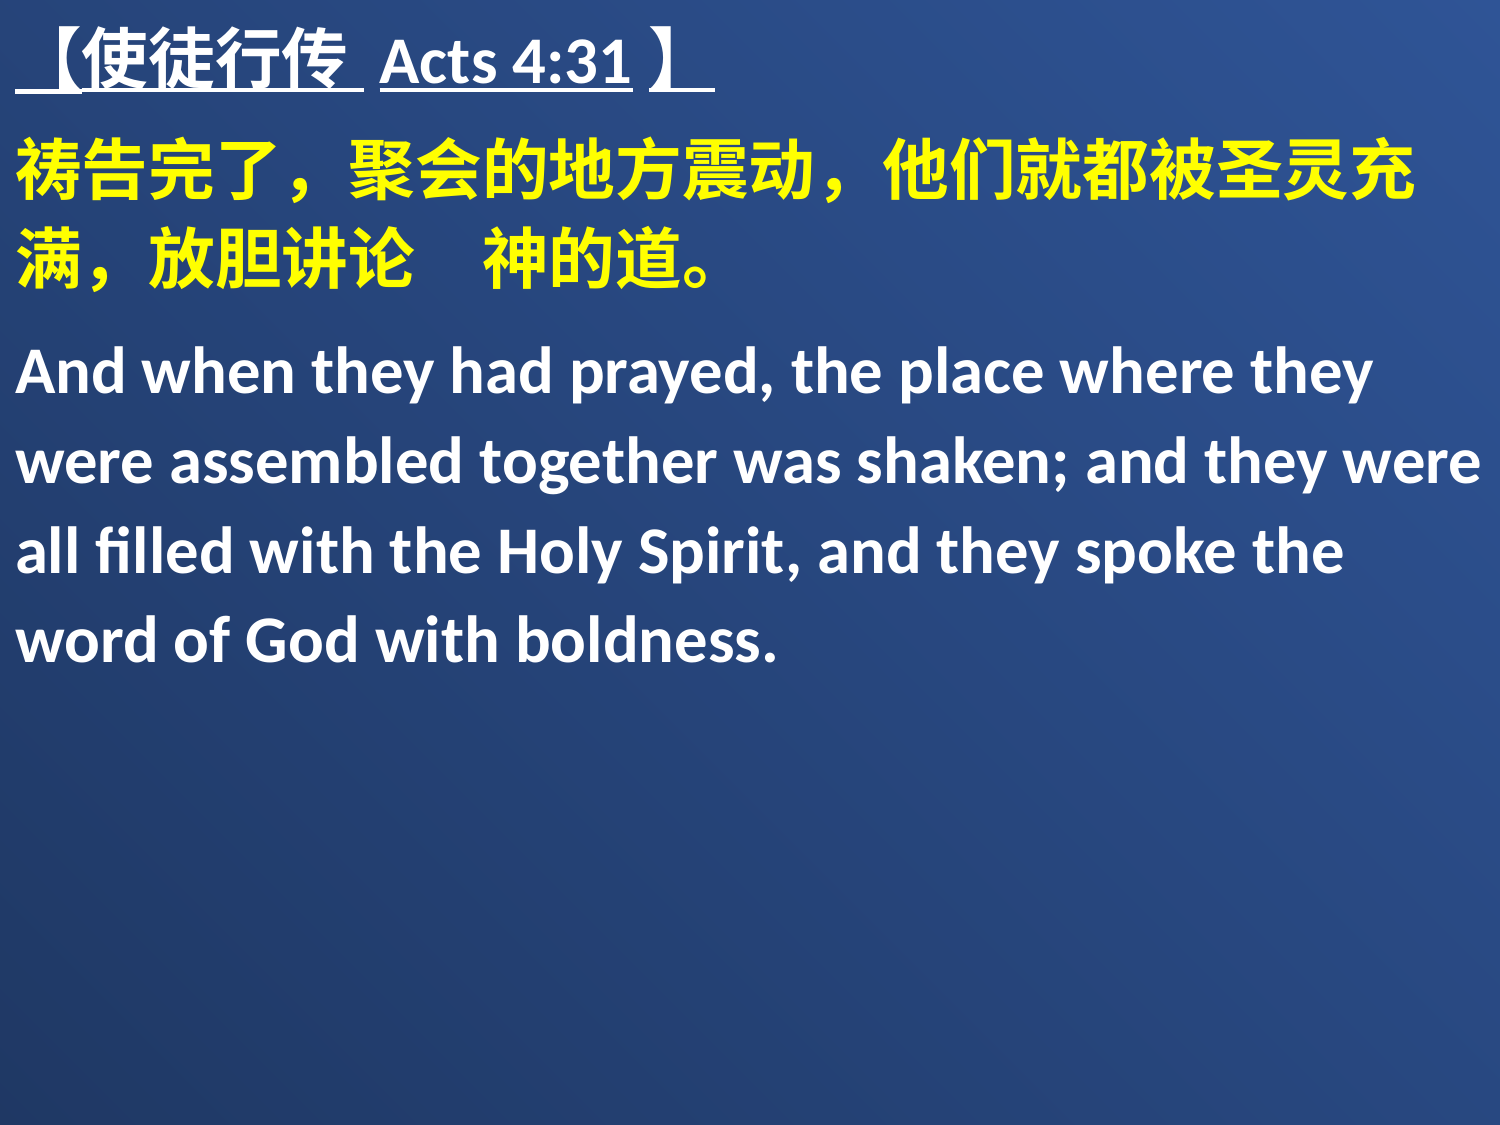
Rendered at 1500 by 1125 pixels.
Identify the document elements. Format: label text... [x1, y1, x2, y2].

subtitle 【使徒行传 Acts 4:31】 祷告完了，聚会的地方震动，他们就都被圣灵充满，放胆讲论 神的道。 And when they had prayed, the place where they were assembled together was shaken; and they were all filled with the Holy Spirit, and they spoke the word of God with boldness. [0, 0, 1500, 1125]
